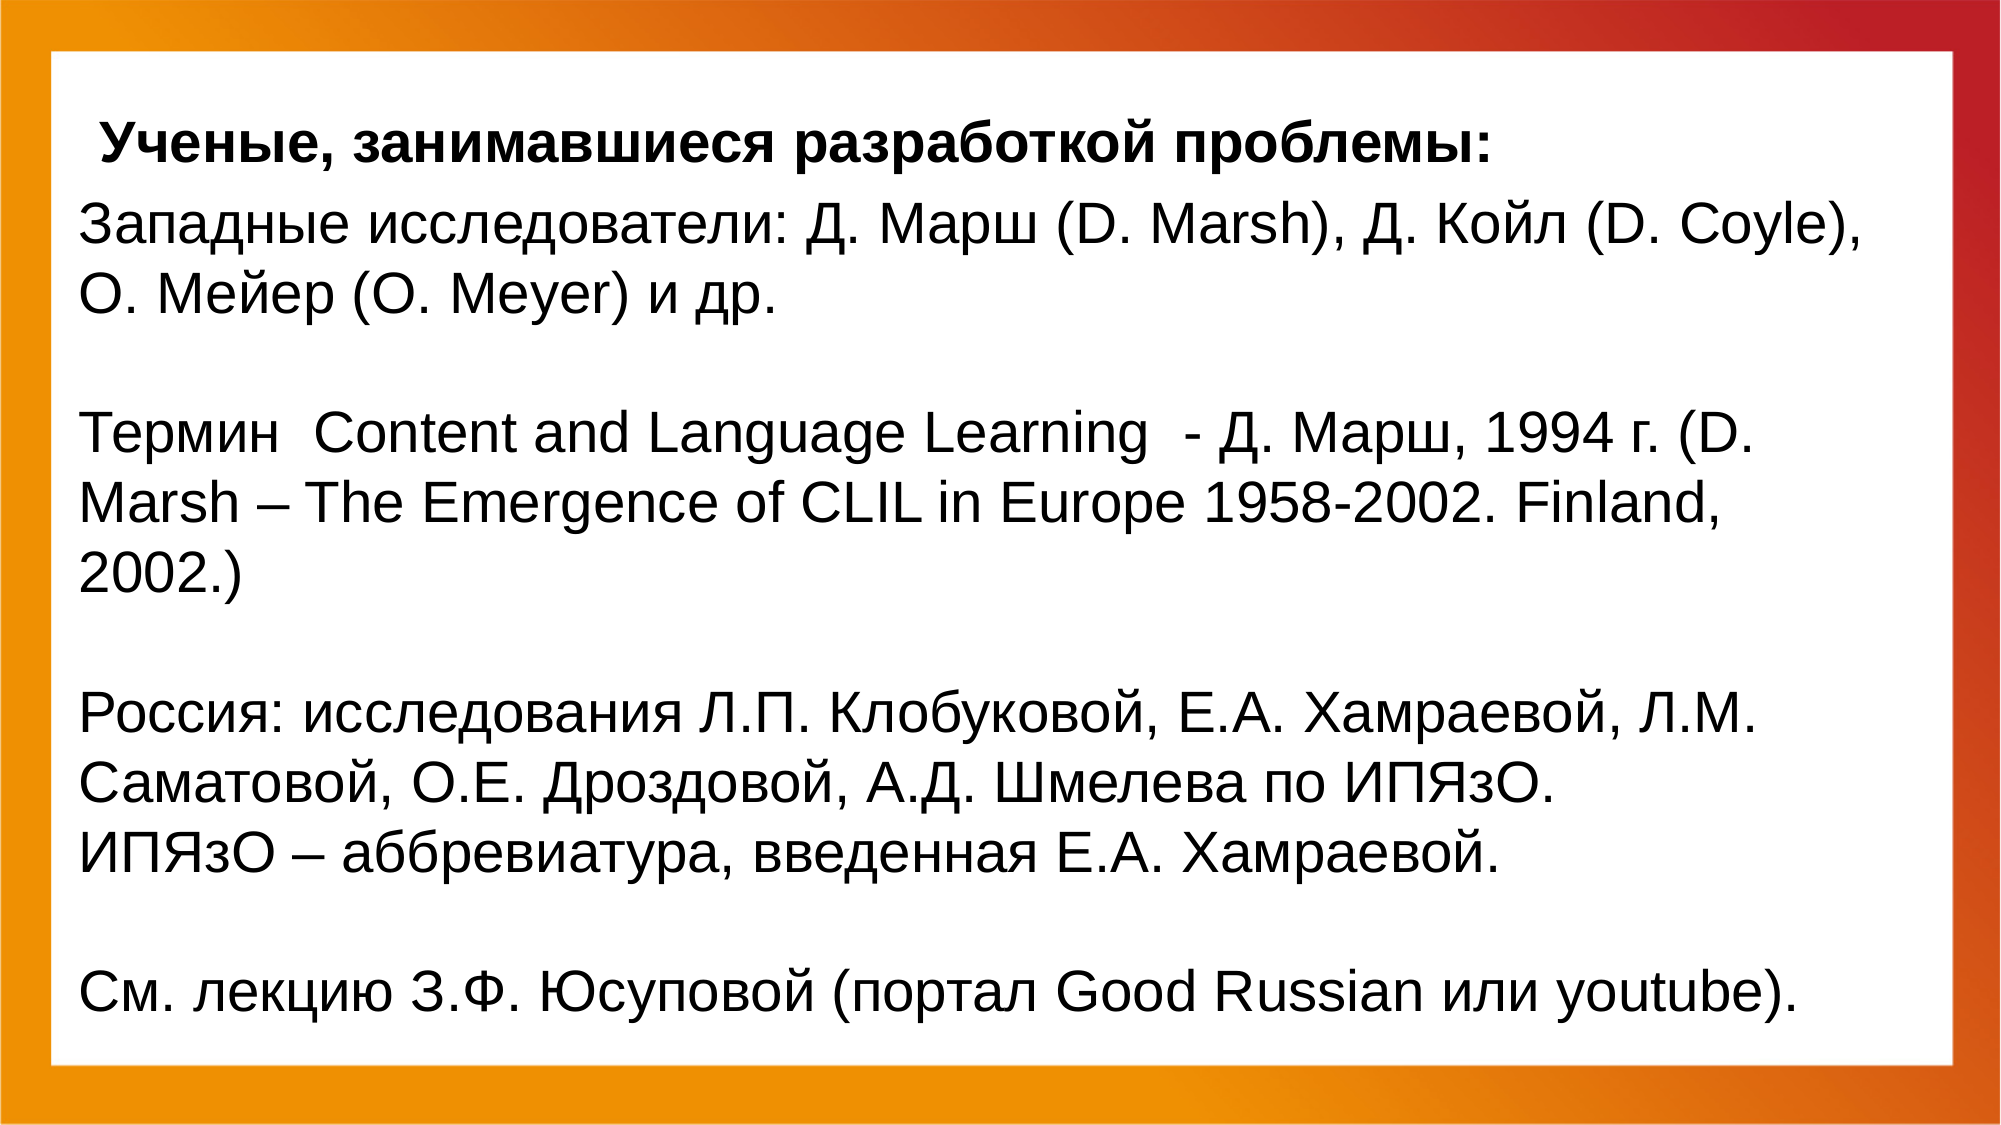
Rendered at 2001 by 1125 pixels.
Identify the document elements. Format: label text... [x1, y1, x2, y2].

subtitle Западные исследователи: Д. Марш (D. Marsh), Д. Койл (D. Coyle), О. Мейер (O. Meyer) и др. Термин Content and Language Learning - Д. Марш, 1994 г. (D. Marsh – The Emergence of CLIL in Europe 1958-2002. Finland, 2002.) Россия: исследования Л.П. Клобуковой, Е.А. Хамраевой, Л.М. Саматовой, О.Е. Дроздовой, А.Д. Шмелева по ИПЯзО. ИПЯзО – аббревиатура, введенная Е.А. Хамраевой. См. лекцию З.Ф. Юсуповой (портал Good Russian или youtube). [78, 0, 1900, 1083]
picture [0, 0, 2001, 1125]
